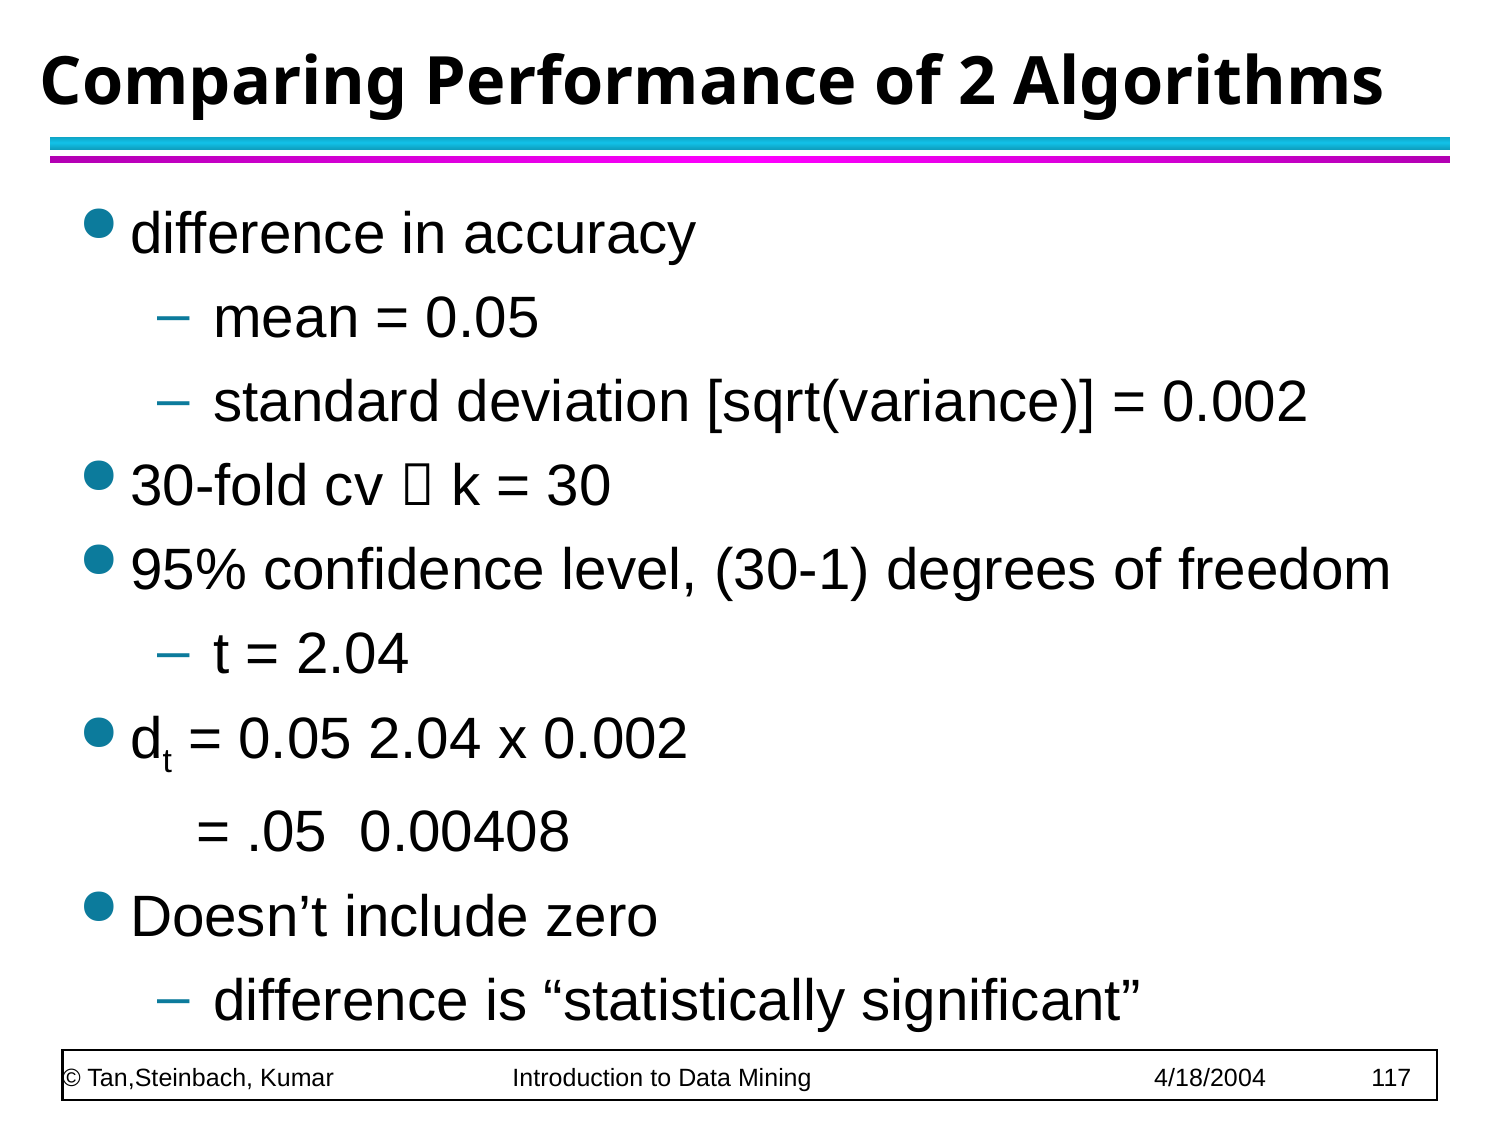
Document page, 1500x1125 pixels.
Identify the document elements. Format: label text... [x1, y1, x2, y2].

title Comparing Performance of 2 Algorithms [24, 24, 1450, 125]
